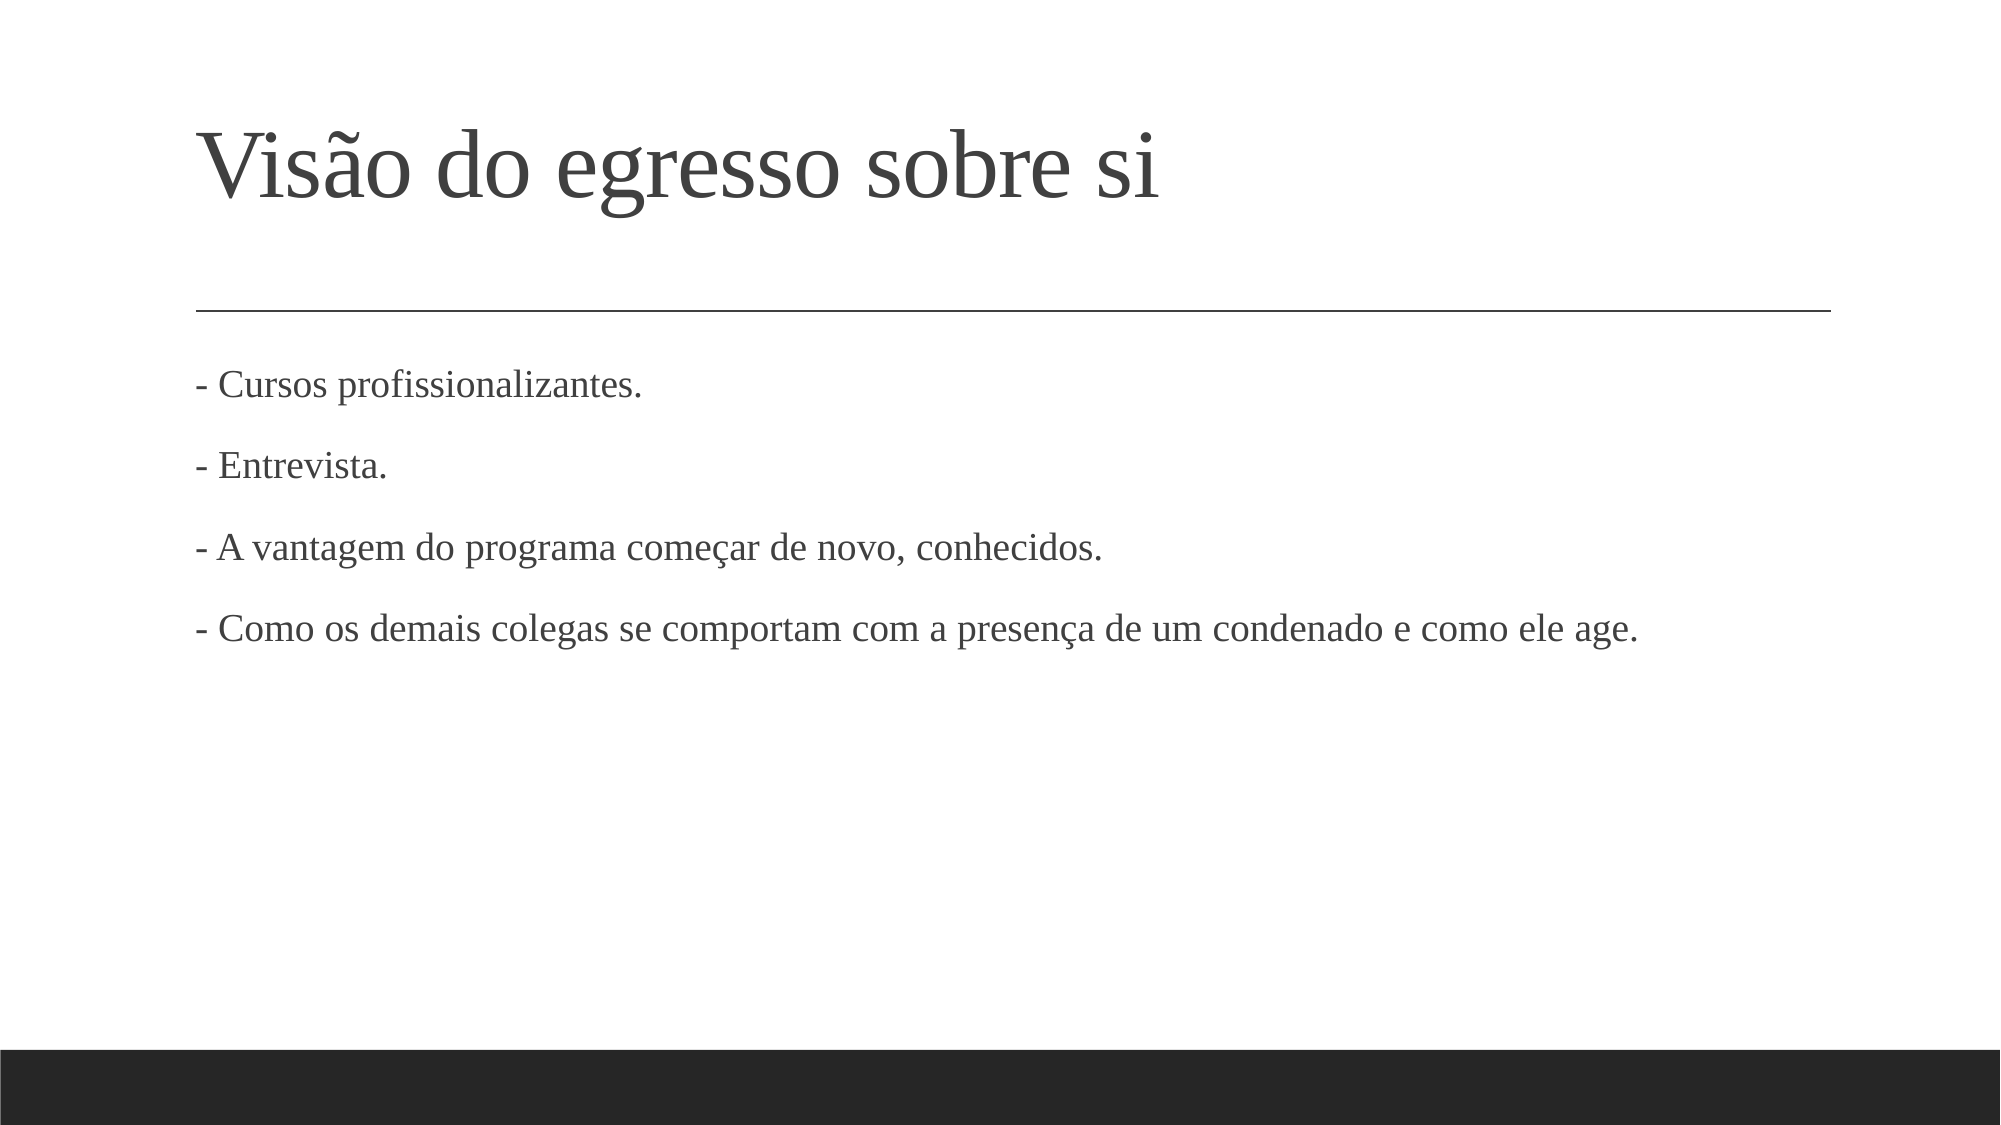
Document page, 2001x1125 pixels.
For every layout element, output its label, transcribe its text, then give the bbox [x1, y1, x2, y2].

title Visão do egresso sobre si [180, 47, 1830, 285]
list - Cursos profissionalizantes. - Entrevista. - A vantagem do programa começar de novo, conhecidos. - Como os demais colegas se comportam com a presença de um condenado e como ele age. [180, 345, 1830, 963]
